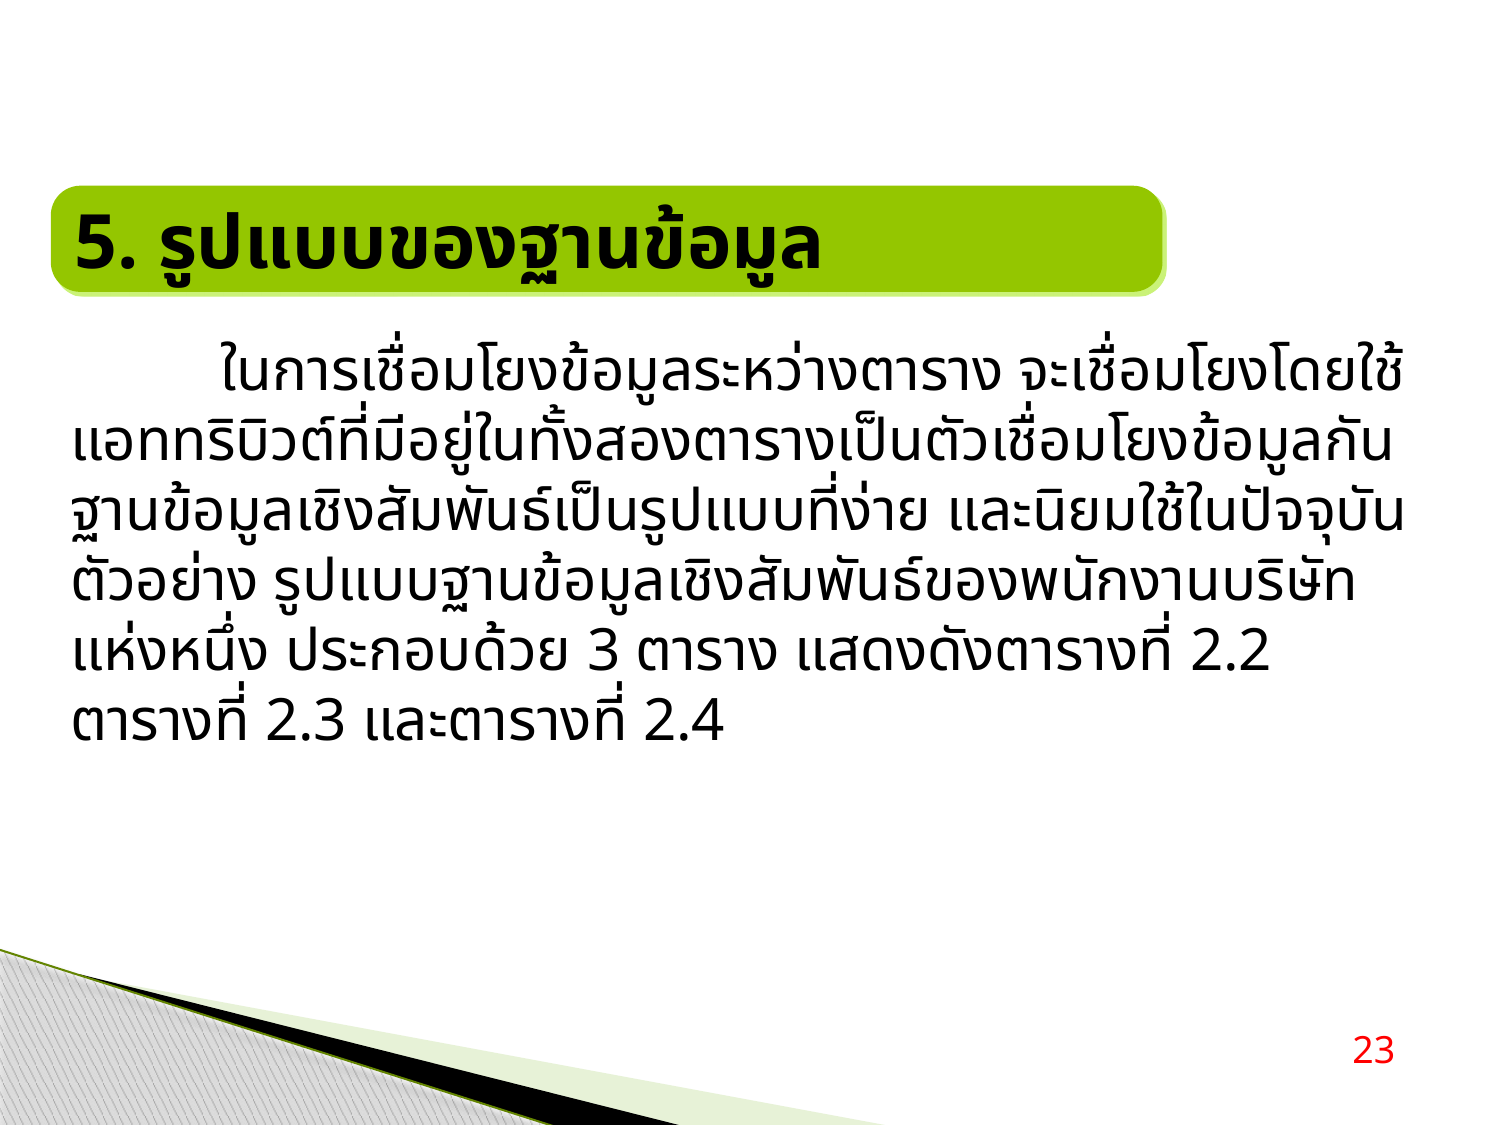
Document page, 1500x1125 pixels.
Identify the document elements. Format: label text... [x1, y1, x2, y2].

slide_number 23 [1337, 999, 1438, 1085]
list ในการเชื่อมโยงข้อมูลระหว่างตาราง จะเชื่อมโยงโดยใช้แอททริบิวต์ที่มีอยู่ในทั้งสองตารางเป็นตัวเชื่อมโยงข้อมูลกัน ฐานข้อมูลเชิงสัมพันธ์เป็นรูปแบบที่ง่าย และนิยมใช้ในปัจจุบัน ตัวอย่าง รูปแบบฐานข้อมูลเชิงสัมพันธ์ของพนักงานบริษัทแห่งหนึ่ง ประกอบด้วย 3 ตาราง แสดงดังตารางที่ 2.2 ตารางที่ 2.3 และตารางที่ 2.4 [37, 324, 1425, 986]
text_box 5. รูปแบบของฐานข้อมูล [50, 185, 1163, 292]
